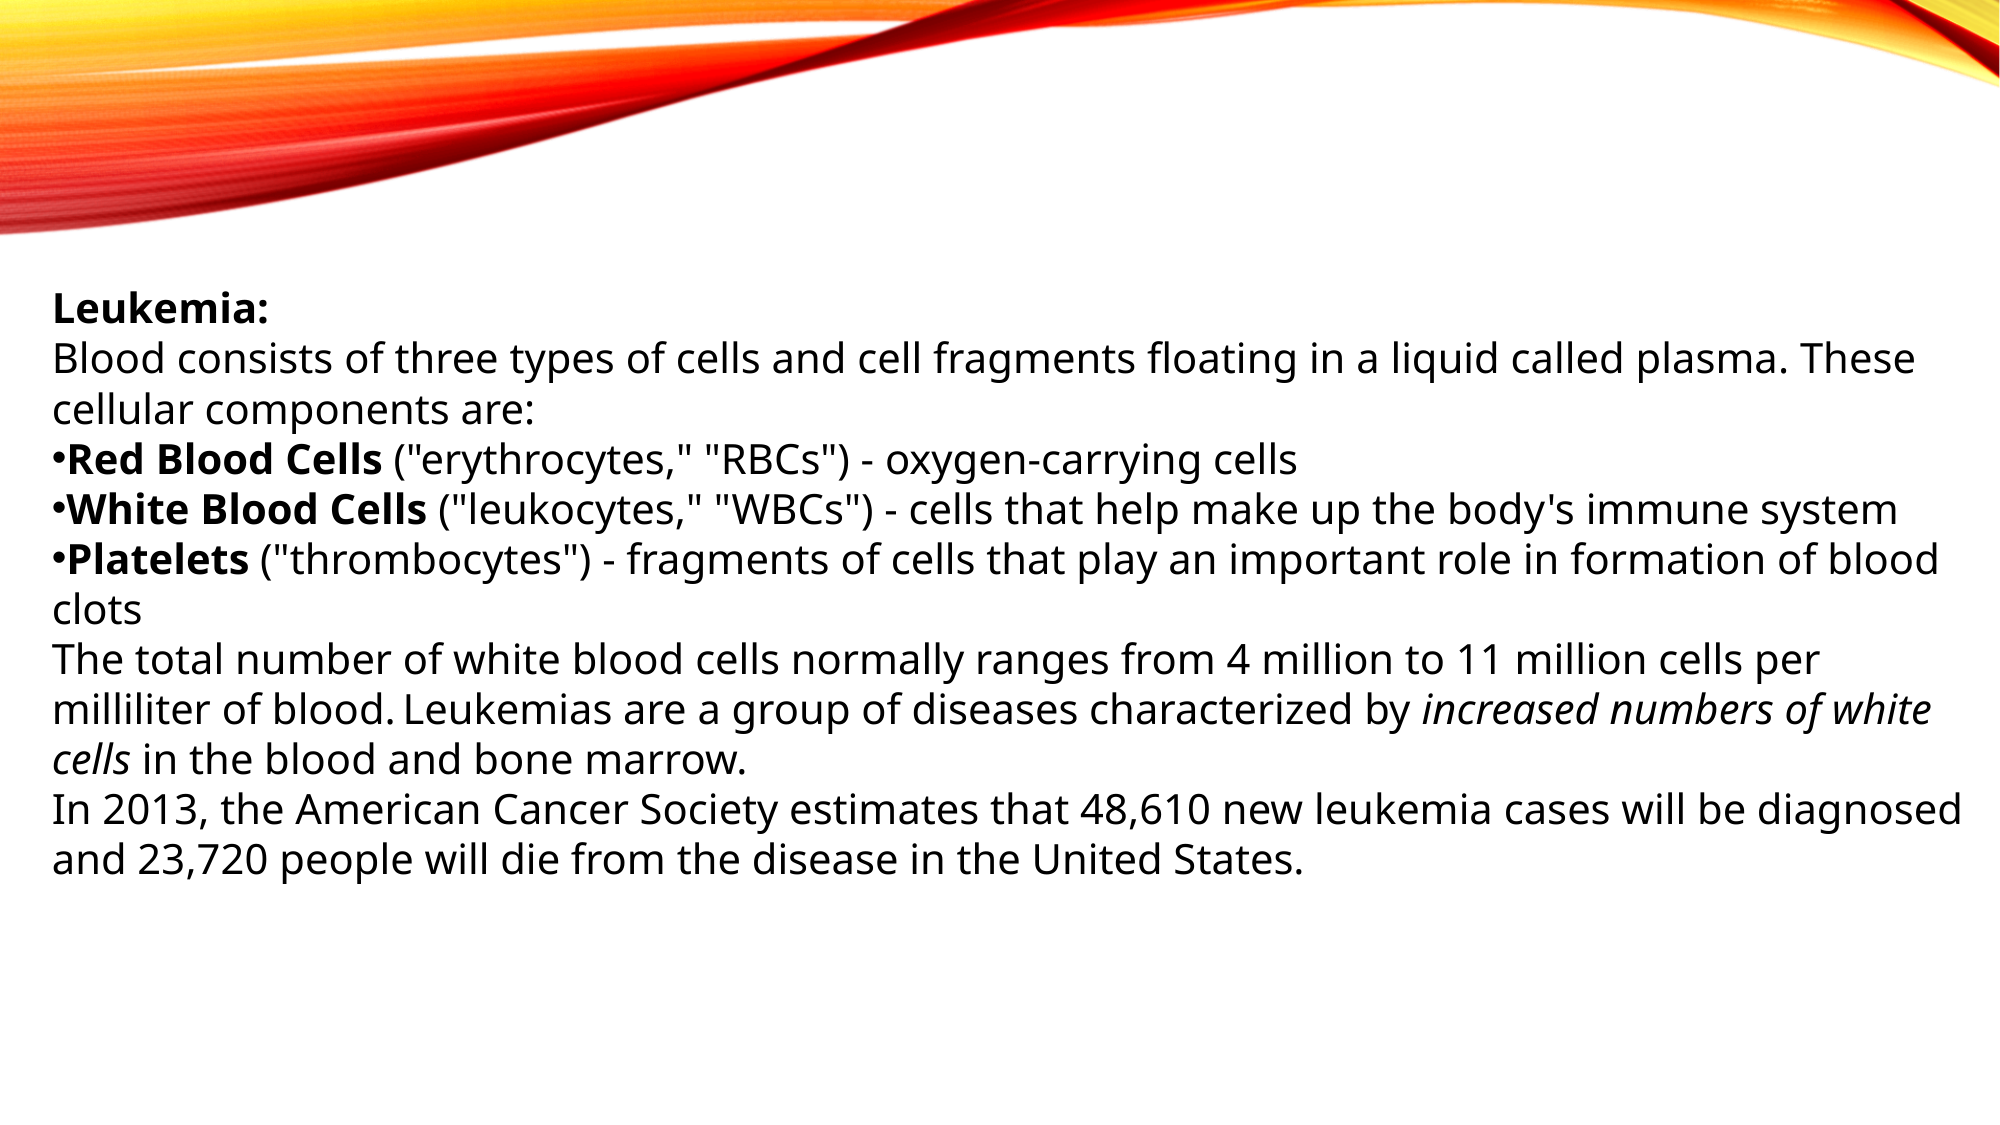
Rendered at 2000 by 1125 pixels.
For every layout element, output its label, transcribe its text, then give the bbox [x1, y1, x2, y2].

picture [0, 0, 2000, 237]
text_box Leukemia: Blood consists of three types of cells and cell fragments floating in a liquid called plasma. These cellular components are: Red Blood Cells ("erythrocytes," "RBCs") - oxygen-carrying cells White Blood Cells ("leukocytes," "WBCs") - cells that help make up the body's immune system Platelets ("thrombocytes") - fragments of cells that play an important role in formation of blood clots The total number of white blood cells normally ranges from 4 million to 11 million cells per milliliter of blood. Leukemias are a group of diseases characterized by increased numbers of white cells in the blood and bone marrow. In 2013, the American Cancer Society estimates that 48,610 new leukemia cases will be diagnosed and 23,720 people will die from the disease in the United States. [37, 274, 1988, 890]
